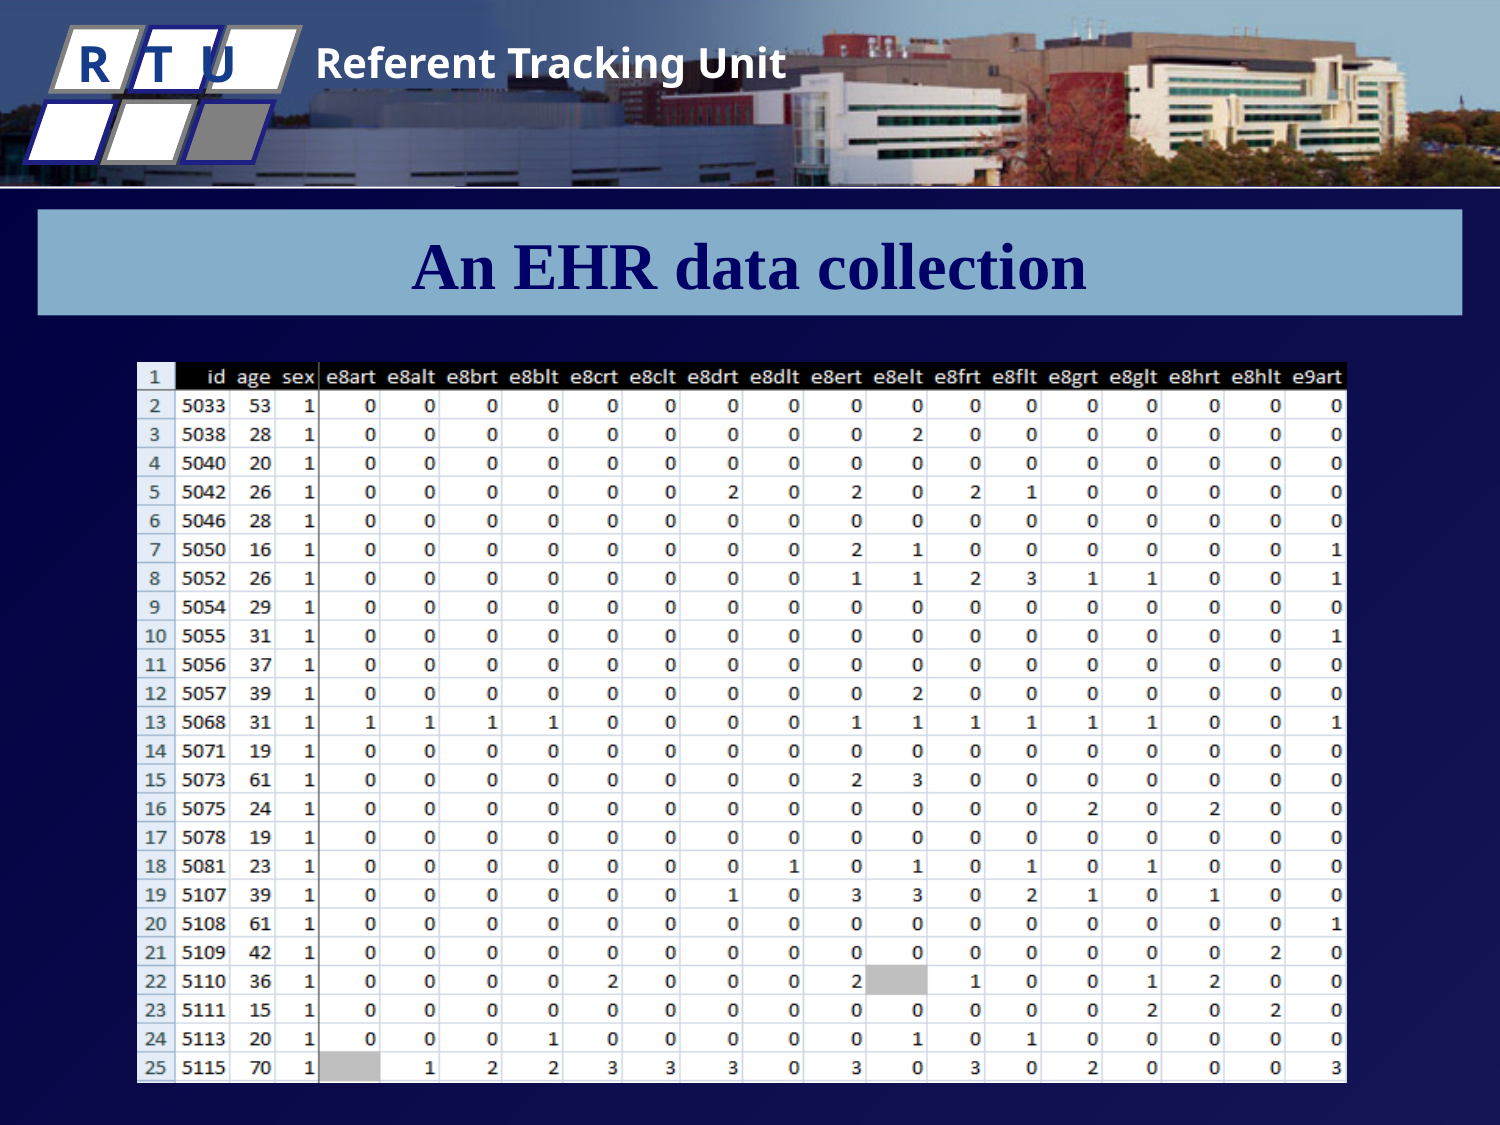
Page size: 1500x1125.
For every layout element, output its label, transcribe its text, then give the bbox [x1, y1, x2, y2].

picture [0, 0, 1500, 186]
picture [137, 362, 1348, 1083]
title An EHR data collection [37, 209, 1463, 316]
